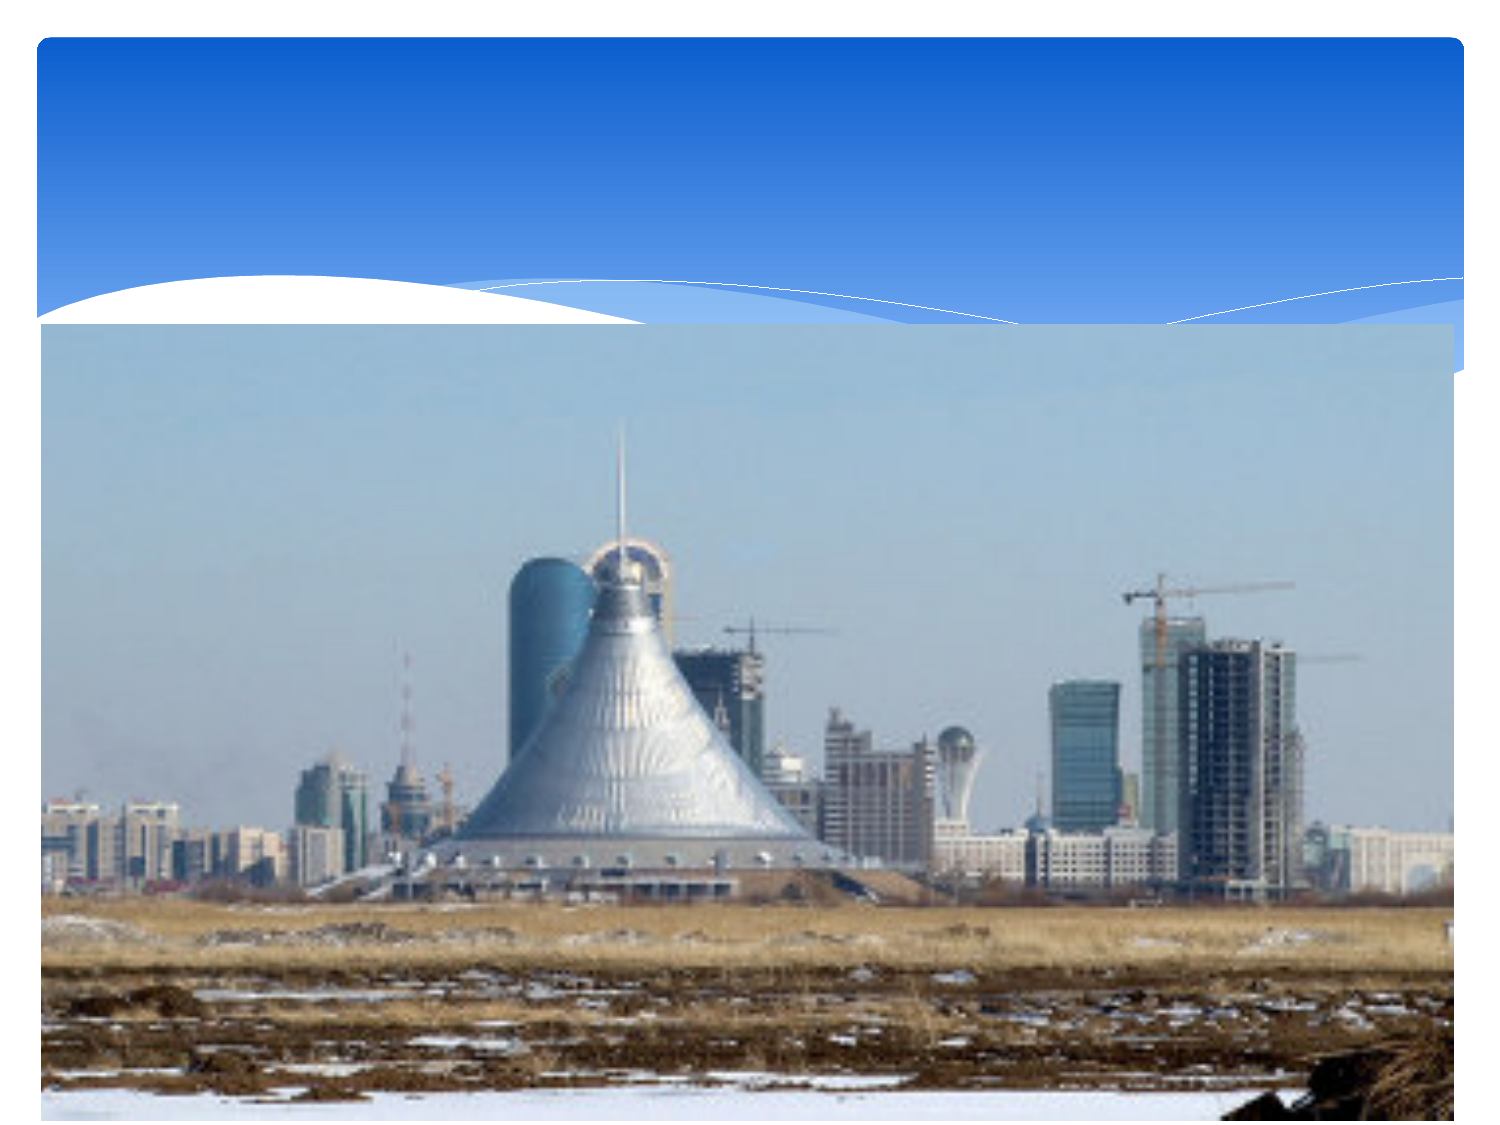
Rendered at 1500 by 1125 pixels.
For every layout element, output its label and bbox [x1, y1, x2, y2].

list [40, 323, 1454, 1121]
